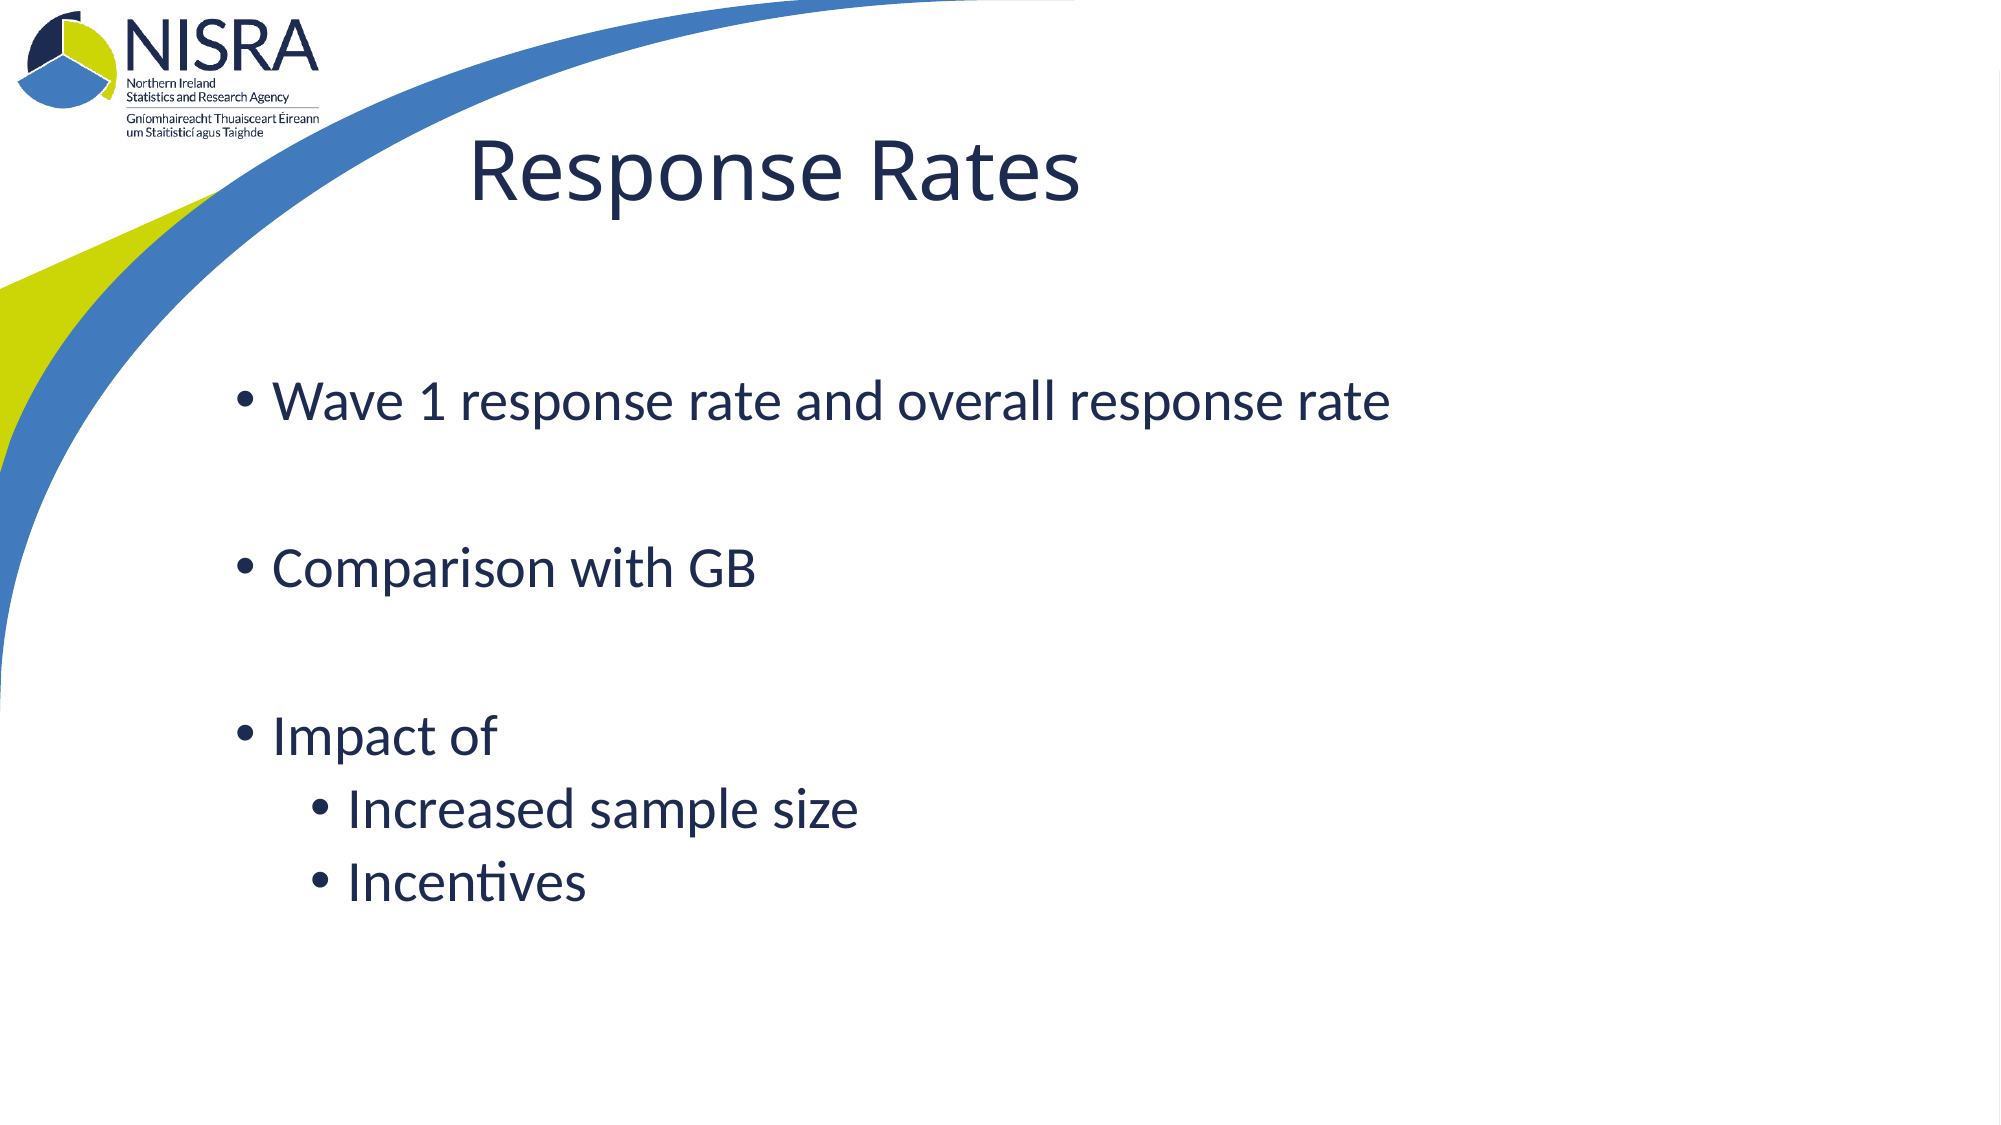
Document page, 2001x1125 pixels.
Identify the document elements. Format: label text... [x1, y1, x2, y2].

title Response Rates [452, 74, 1976, 272]
picture [17, 11, 319, 139]
list Wave 1 response rate and overall response rate Comparison with GB Impact of Increased sample size Incentives [220, 271, 1863, 1099]
